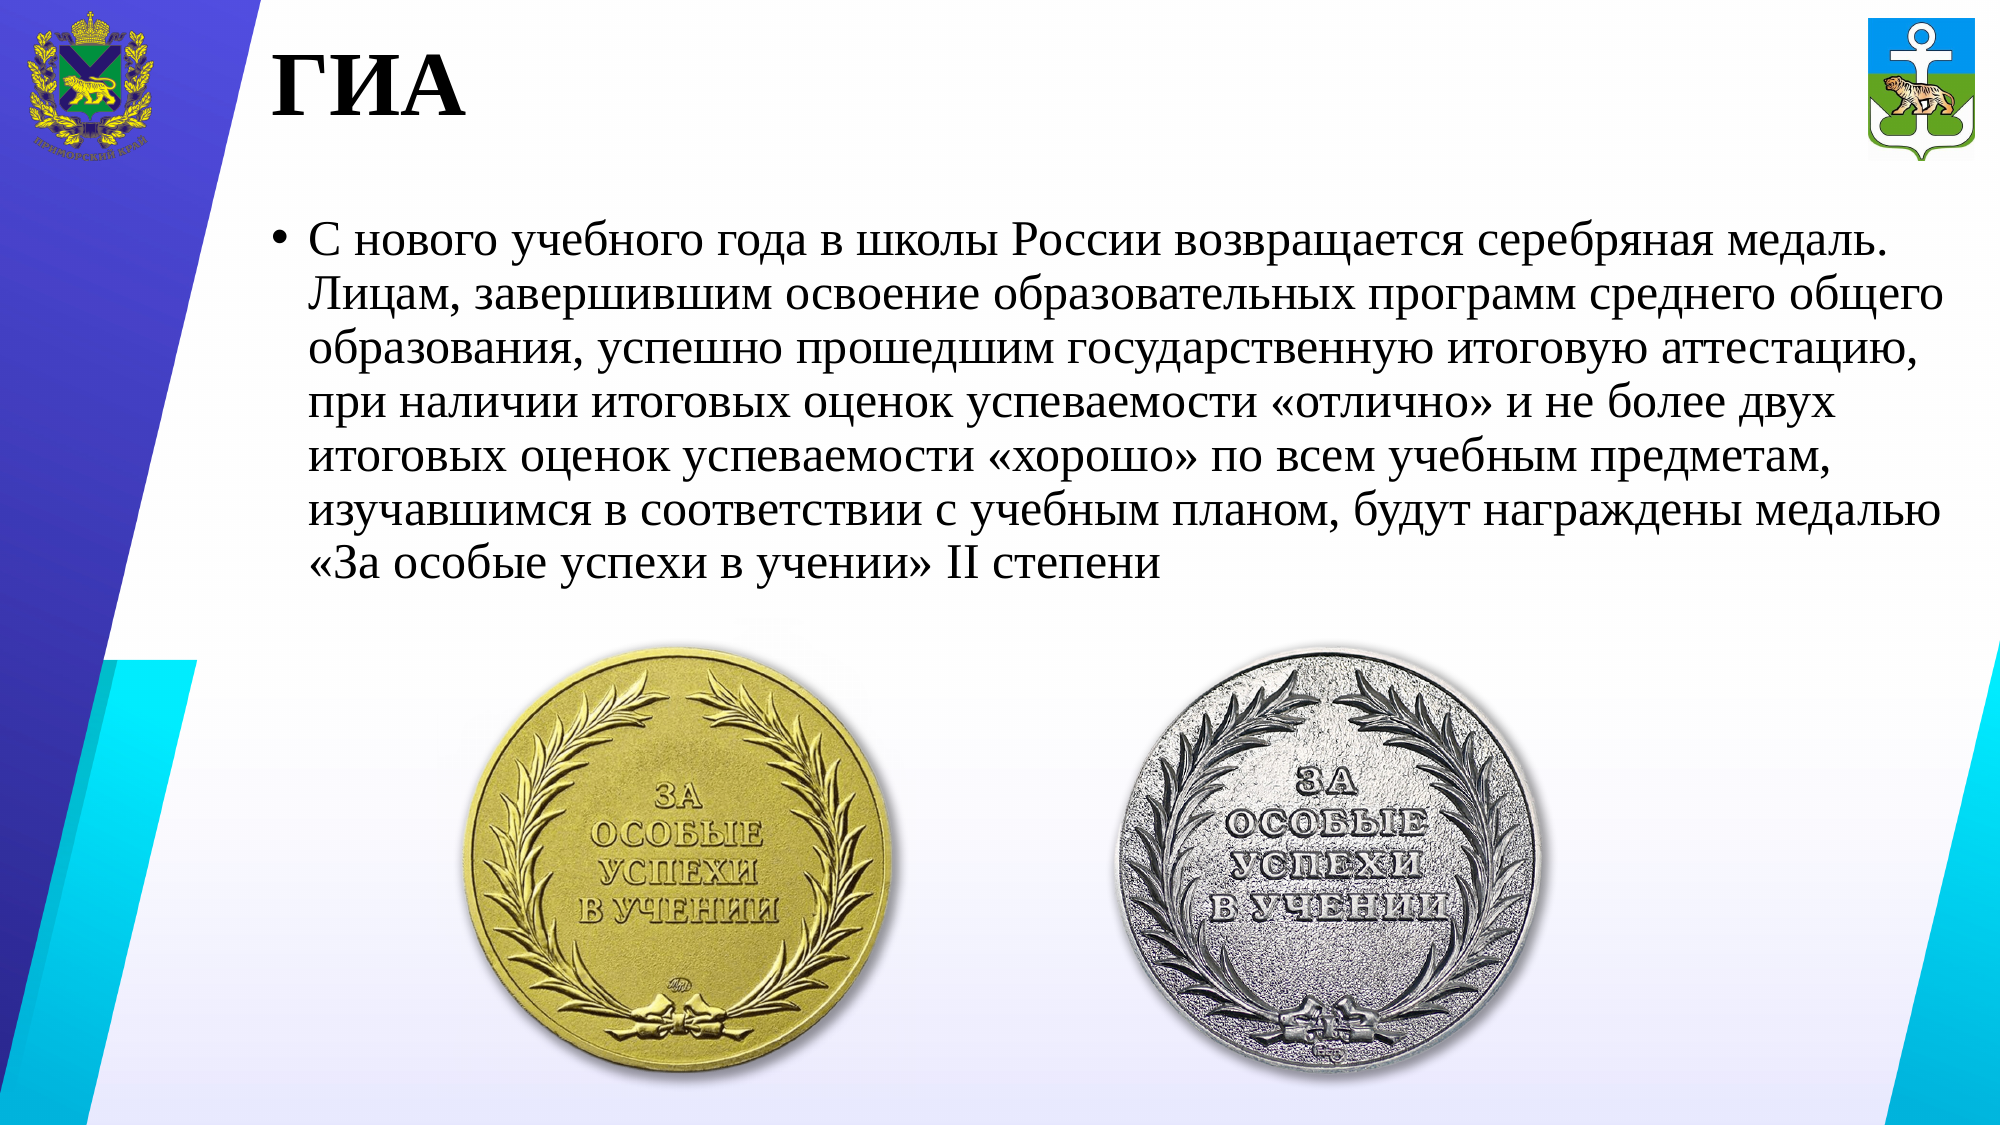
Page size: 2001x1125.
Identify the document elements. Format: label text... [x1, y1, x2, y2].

title ГИА [256, 22, 1862, 150]
list С нового учебного года в школы России возвращается серебряная медаль. Лицам, завершившим освоение образовательных программ среднего общего образования, успешно прошедшим государственную итоговую аттестацию, при наличии итоговых оценок успеваемости «отлично» и не более двух итоговых оценок успеваемости «хорошо» по всем учебным предметам, изучавшимся в соответствии с учебным планом, будут награждены медалью «За особые успехи в учении» II степени [256, 204, 1982, 619]
picture [0, 0, 2000, 1125]
